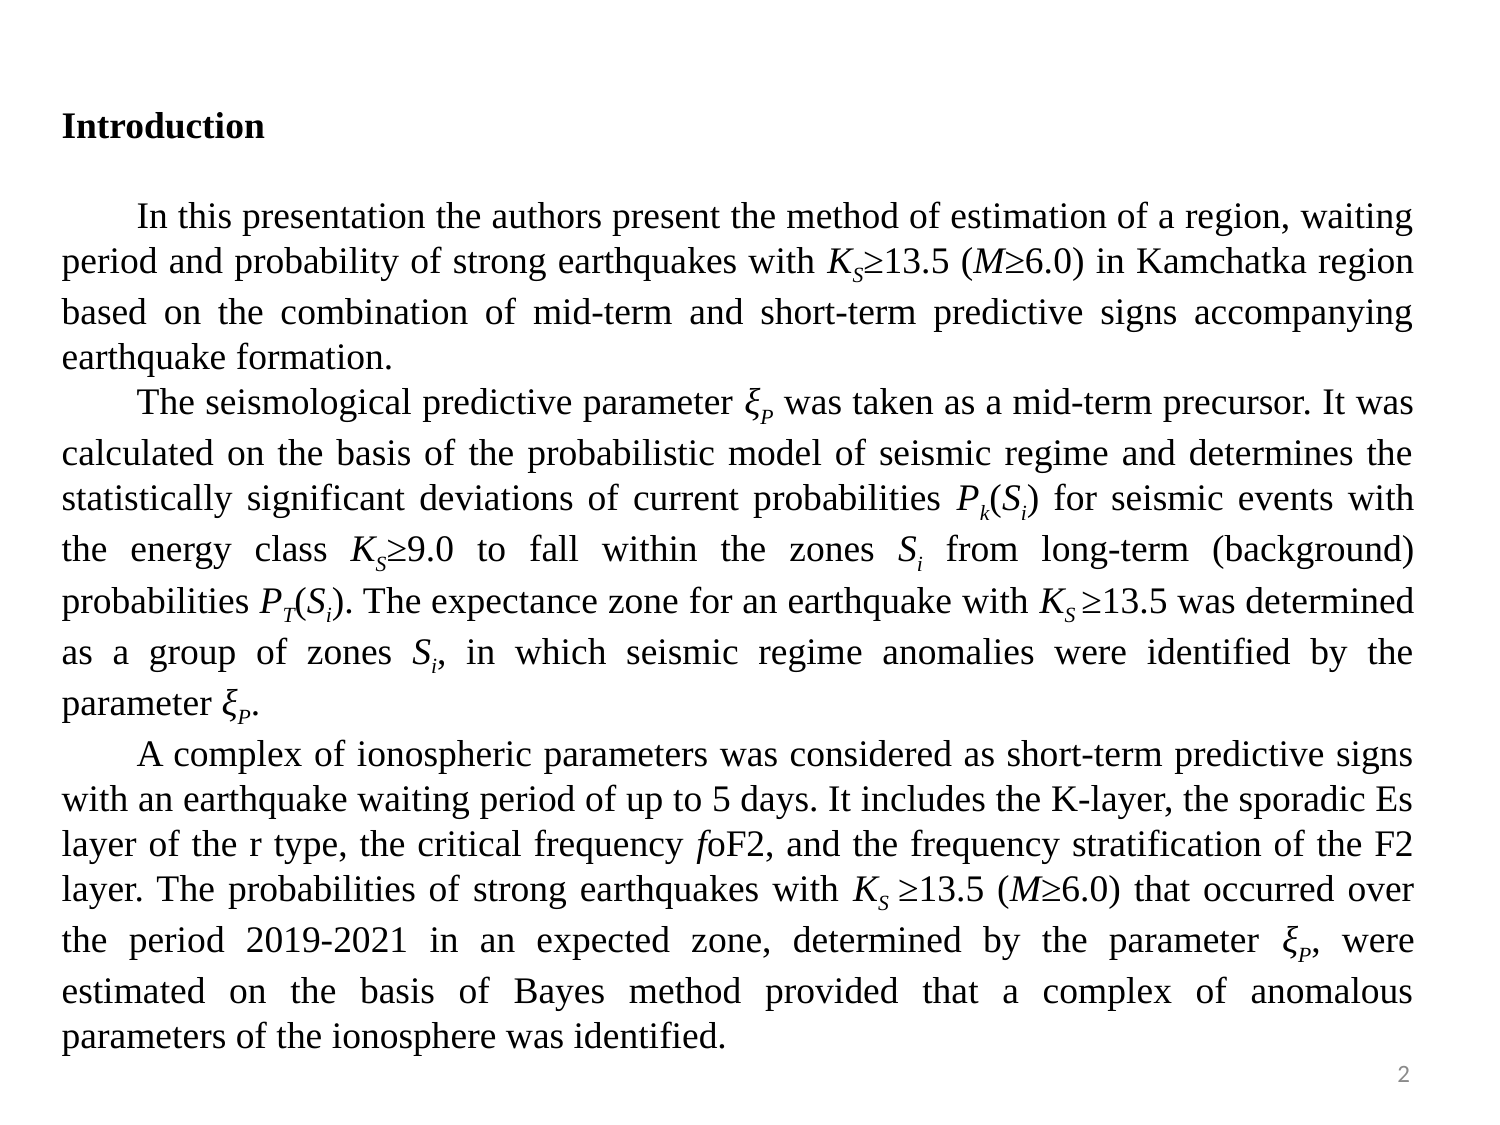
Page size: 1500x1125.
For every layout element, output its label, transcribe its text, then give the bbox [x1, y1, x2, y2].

text_box Introduction In this presentation the authors present the method of estimation of a region, waiting period and probability of strong earthquakes with KS≥13.5 (M≥6.0) in Kamchatka region based on the combination of mid-term and short-term predictive signs accompanying earthquake formation. The seismological predictive parameter ξP was taken as a mid-term precursor. It was calculated on the basis of the probabilistic model of seismic regime and determines the statistically significant deviations of current probabilities Pk(Si) for seismic events with the energy class KS≥9.0 to fall within the zones Si from long-term (background) probabilities PT(Si). The expectance zone for an earthquake with KS ≥13.5 was determined as a group of zones Si, in which seismic regime anomalies were identified by the parameter ξP. A complex of ionospheric parameters was considered as short-term predictive signs with an earthquake waiting period of up to 5 days. It includes the K-layer, the sporadic Es layer of the r type, the critical frequency foF2, and the frequency stratification of the F2 layer. The probabilities of strong earthquakes with KS ≥13.5 (M≥6.0) that occurred over the period 2019-2021 in an expected zone, determined by the parameter ξP, were estimated on the basis of Bayes method provided that a complex of anomalous parameters of the ionosphere was identified. [46, 93, 1430, 1109]
